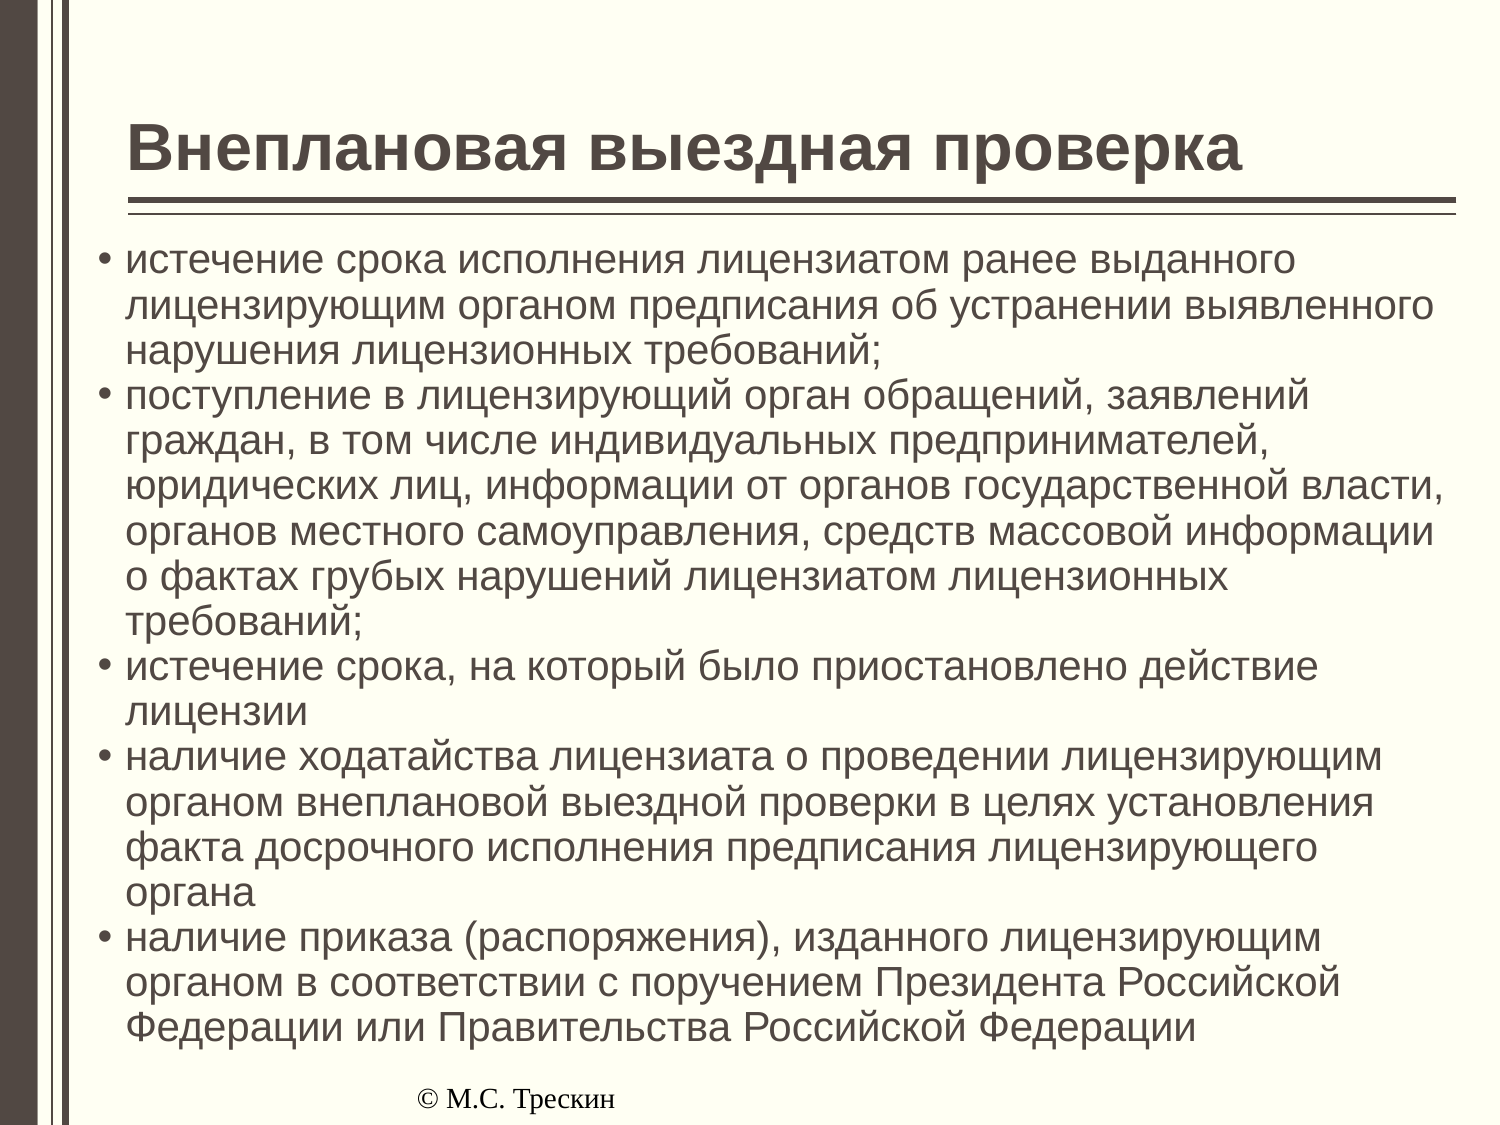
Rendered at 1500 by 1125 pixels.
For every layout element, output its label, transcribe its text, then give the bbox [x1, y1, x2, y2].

list истечение срока исполнения лицензиатом ранее выданного лицензирующим органом предписания об устранении выявленного нарушения лицензионных требований; поступление в лицензирующий орган обращений, заявлений граждан, в том числе индивидуальных предпринимателей, юридических лиц, информации от органов государственной власти, органов местного самоуправления, средств массовой информации о фактах грубых нарушений лицензиатом лицензионных требований; истечение срока, на который было приостановлено действие лицензии наличие ходатайства лицензиата о проведении лицензирующим органом внеплановой выездной проверки в целях установления факта досрочного исполнения предписания лицензирующего органа наличие приказа (распоряжения), изданного лицензирующим органом в соответствии с поручением Президента Российской Федерации или Правительства Российской Федерации [97, 230, 1457, 1067]
footer © М.С. Трескин [126, 1066, 905, 1125]
title Внеплановая выездная проверка [126, 12, 1457, 193]
